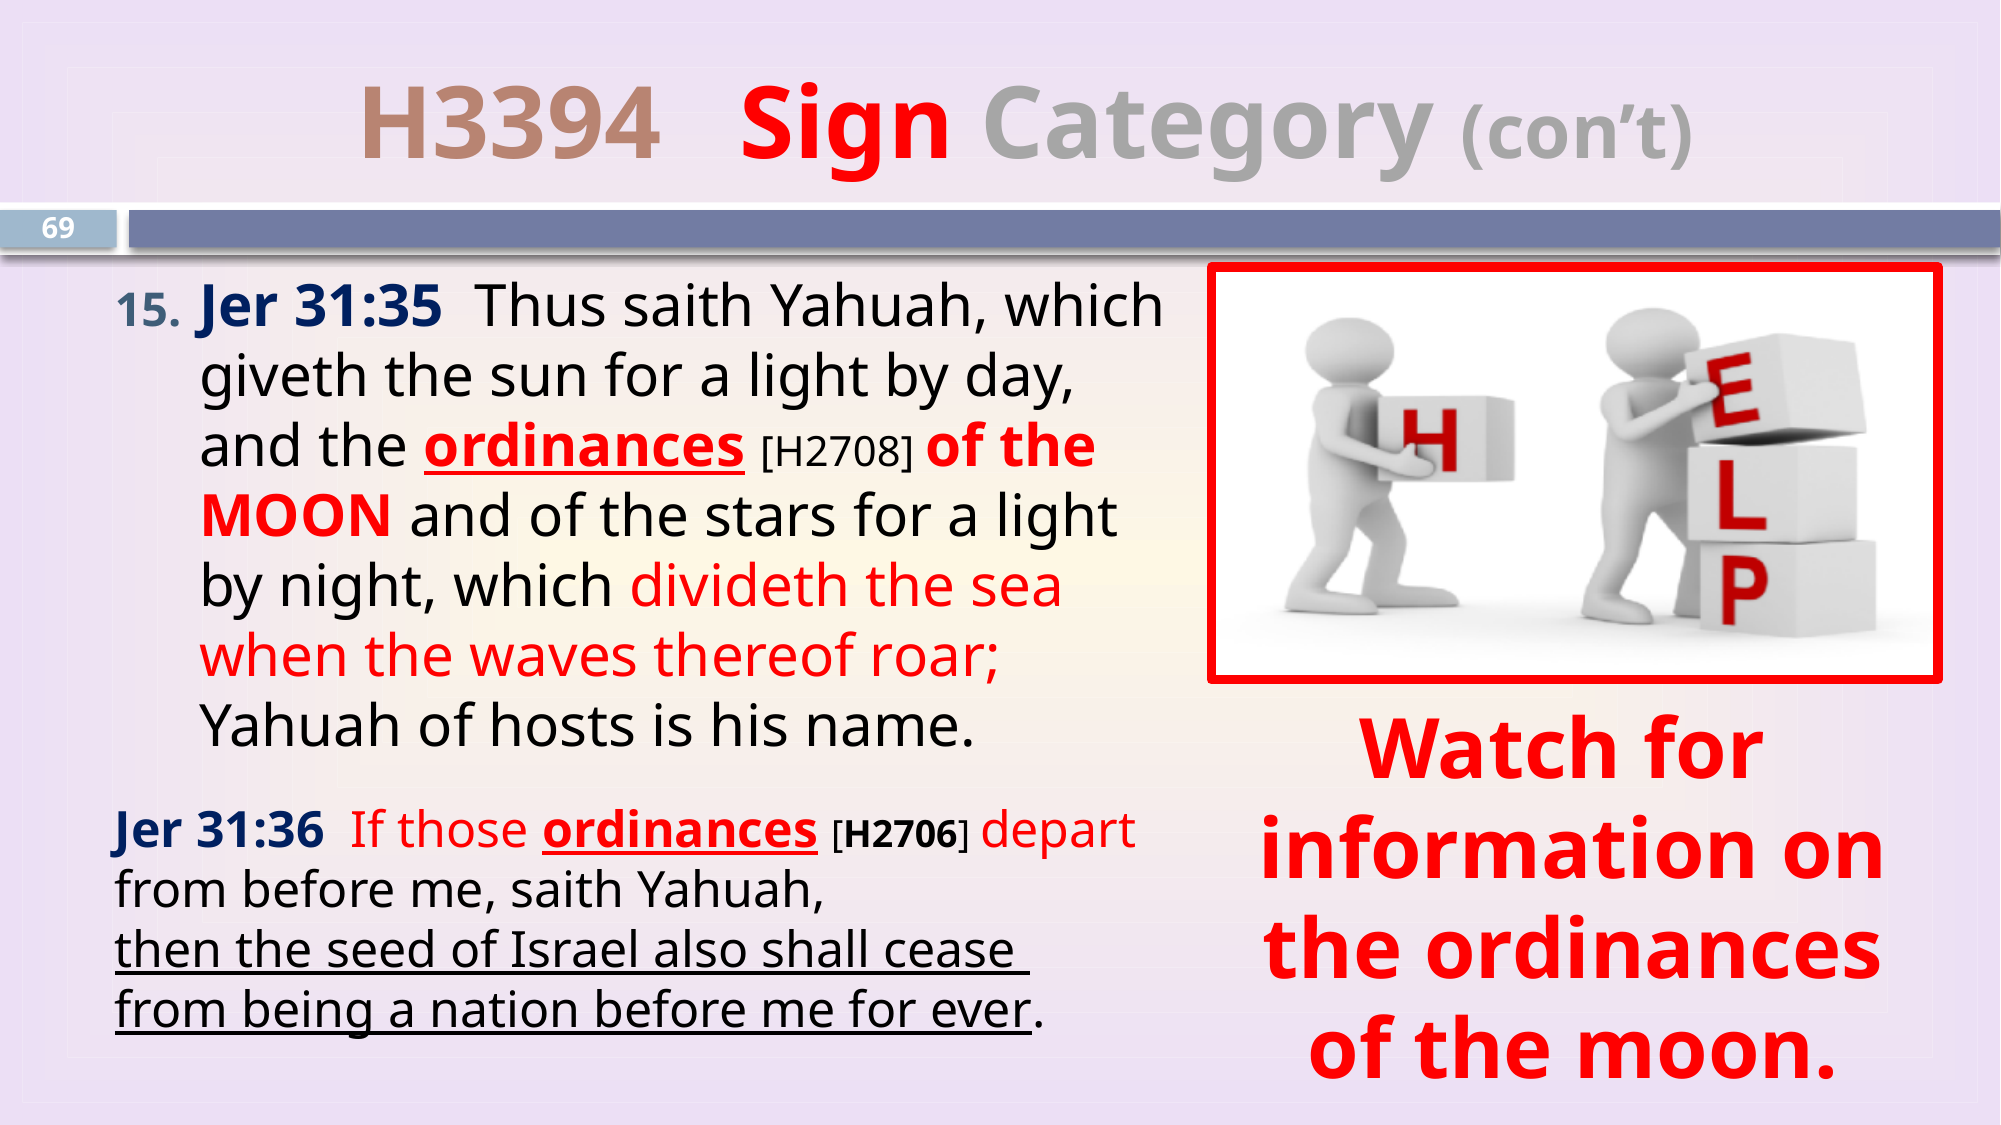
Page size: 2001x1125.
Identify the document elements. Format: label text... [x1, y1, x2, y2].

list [1215, 271, 1934, 676]
text_box Watch for information on the ordinances of the moon. [1212, 687, 1934, 1103]
title H3394 Sign Category (con’t) [133, 37, 1917, 200]
list Jer 31:35 Thus saith Yahuah, which giveth the sun for a light by day, and the ordinances [H2708] of the MOON and of the stars for a light by night, which divideth the sea when the waves thereof roar; Yahuah of hosts is his name. Jer 31:36 If those ordinances [H2706] depart from before me, saith Yahuah, then the seed of Israel also shall cease from being a nation before me for ever. [99, 260, 1184, 1088]
slide_number 69 [0, 208, 117, 249]
